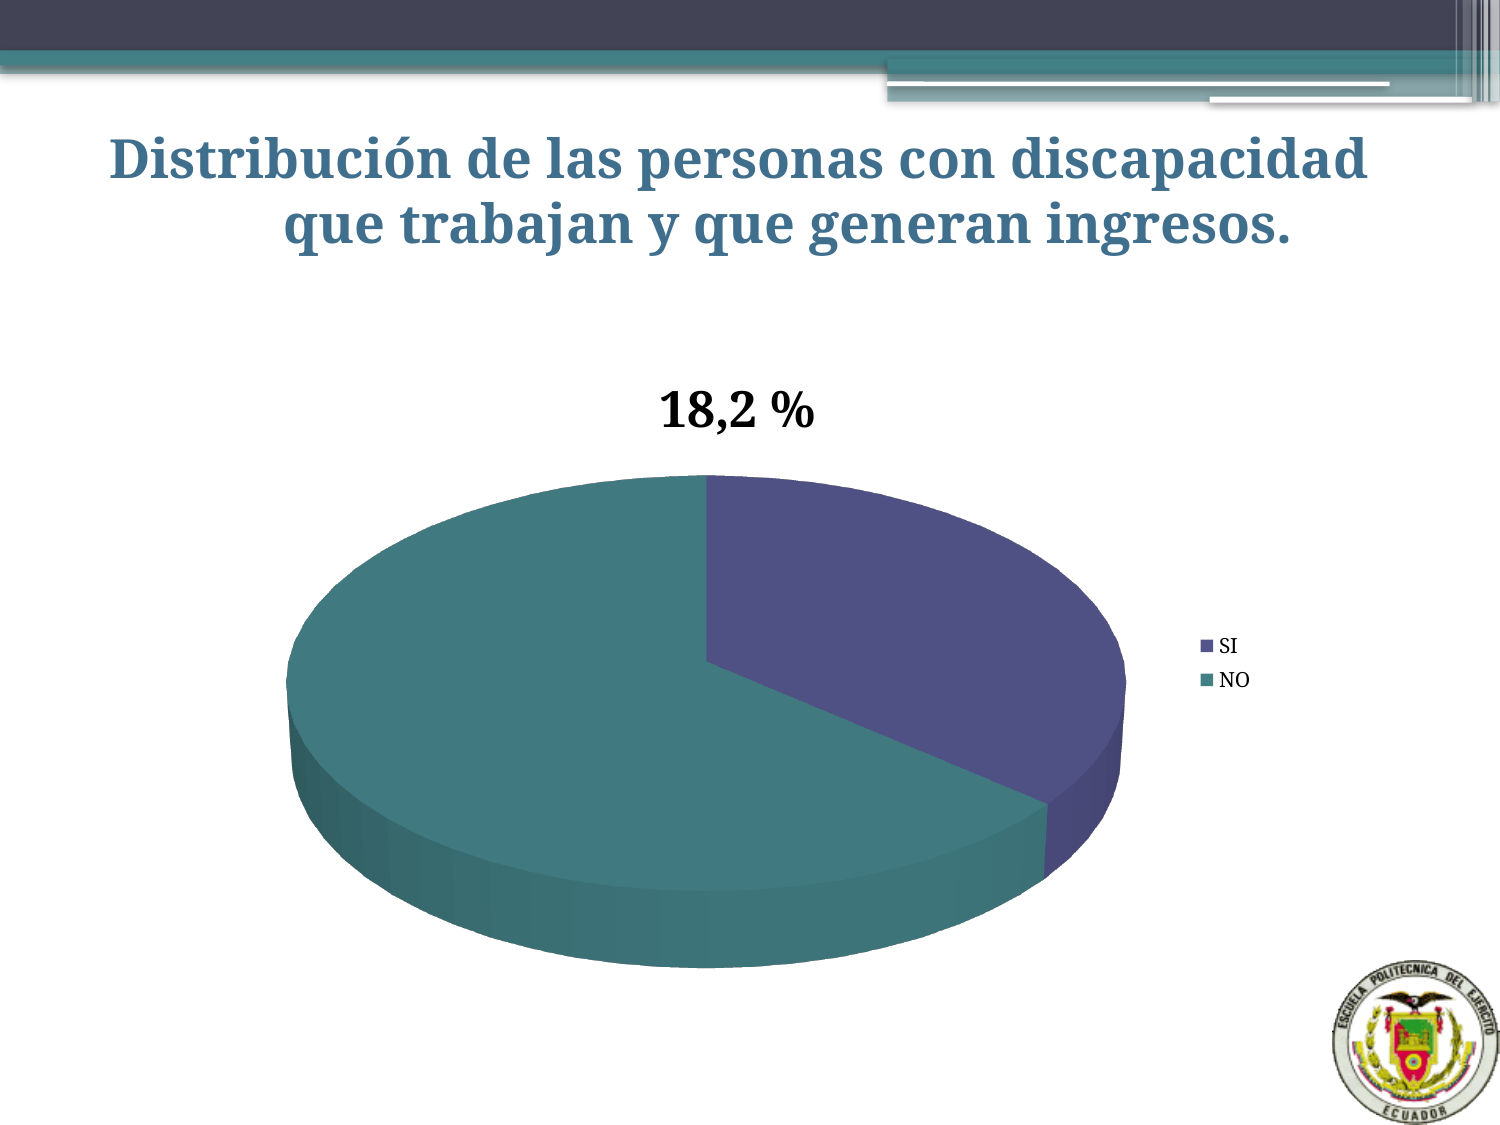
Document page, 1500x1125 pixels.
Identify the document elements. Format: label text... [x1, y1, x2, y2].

text_box Distribución de las personas con discapacidad que trabajan y que generan ingresos. [53, 101, 1425, 277]
picture [1332, 960, 1500, 1125]
chart [218, 337, 1270, 988]
